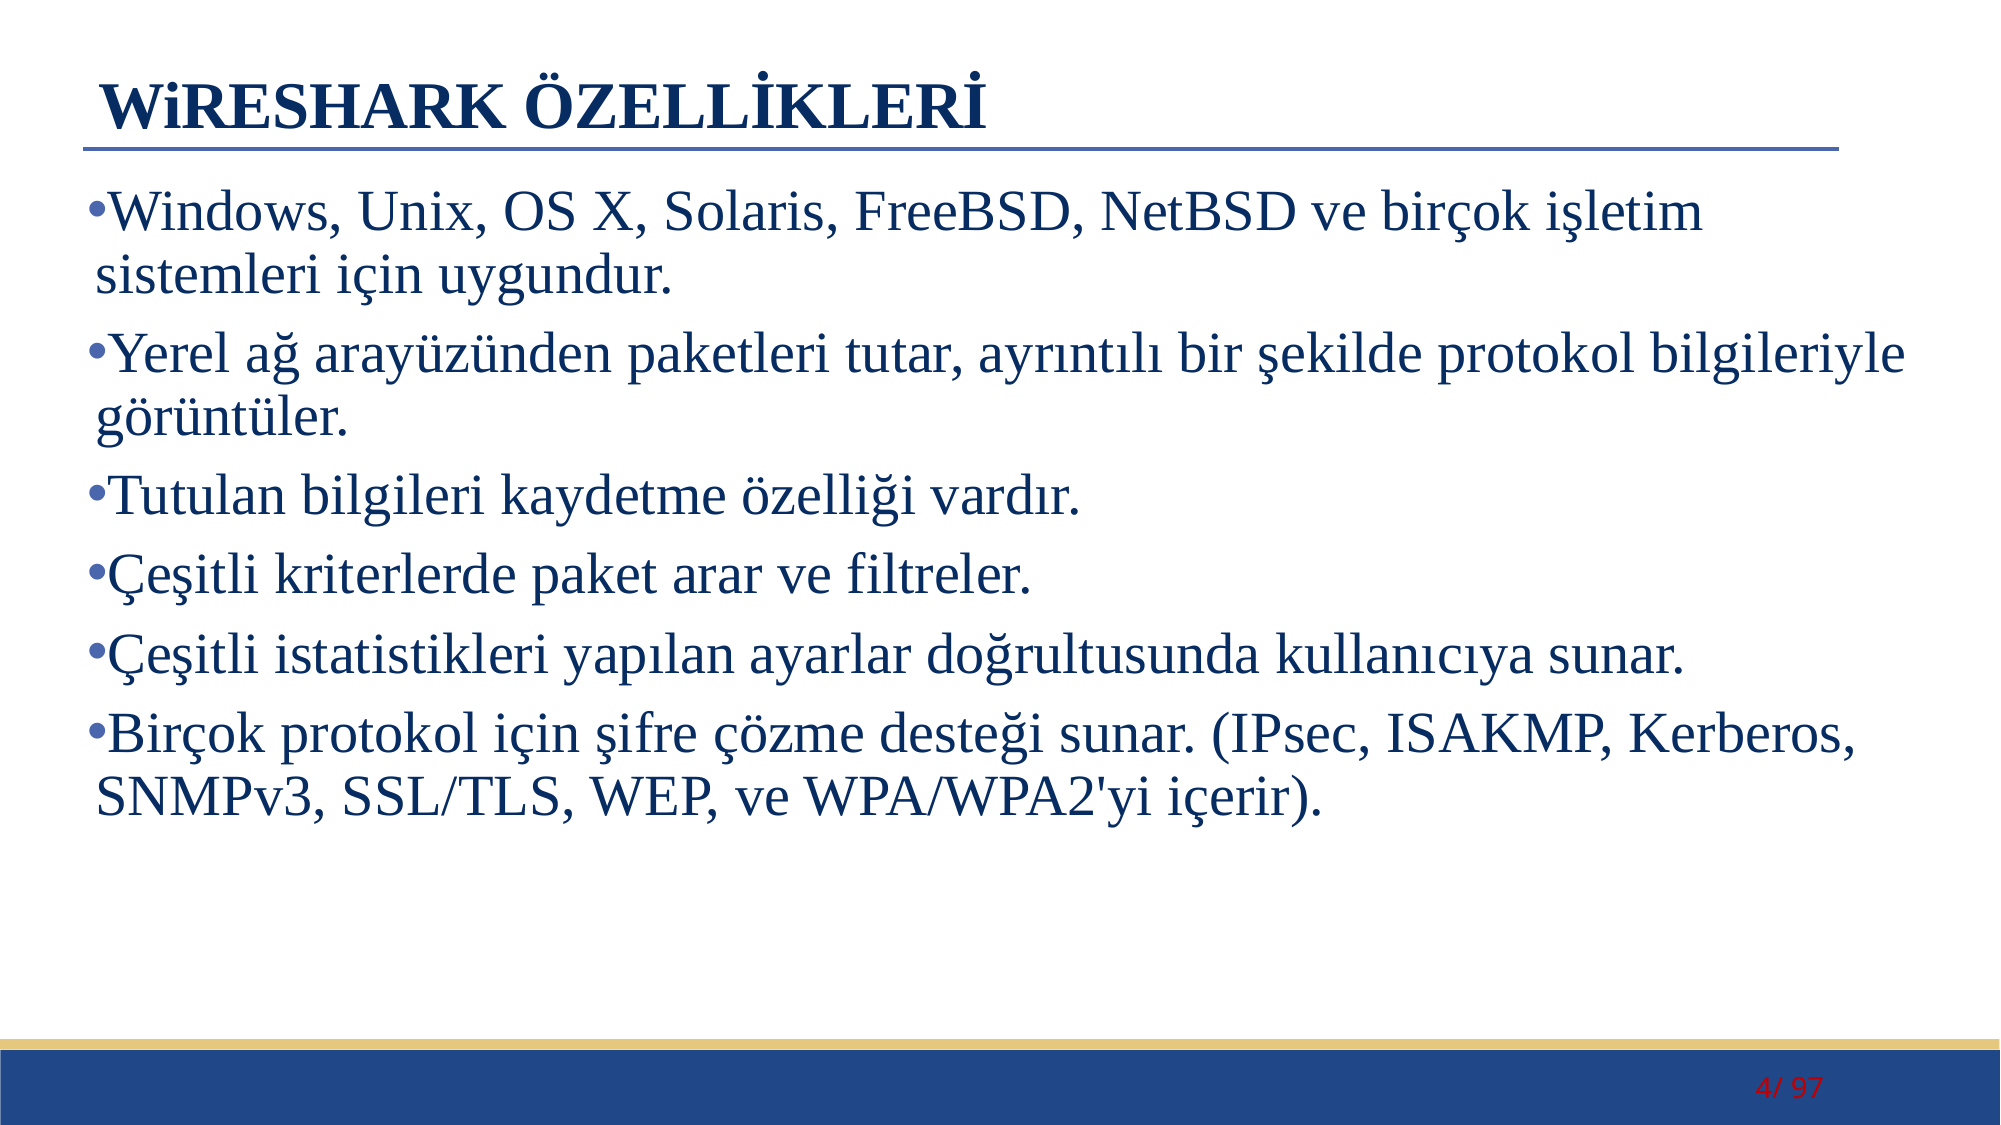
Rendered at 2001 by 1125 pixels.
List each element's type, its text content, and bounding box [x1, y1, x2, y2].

title WiRESHARK ÖZELLİKLERİ [83, 47, 1830, 150]
slide_number 4/ 97 [1624, 1059, 1840, 1120]
list Windows, Unix, OS X, Solaris, FreeBSD, NetBSD ve birçok işletim sistemleri için uygundur. Yerel ağ arayüzünden paketleri tutar, ayrıntılı bir şekilde protokol bilgileriyle görüntüler. Tutulan bilgileri kaydetme özelliği vardır. Çeşitli kriterlerde paket arar ve filtreler. Çeşitli istatistikleri yapılan ayarlar doğrultusunda kullanıcıya sunar. Birçok protokol için şifre çözme desteği sunar. (IPsec, ISAKMP, Kerberos, SNMPv3, SSL/TLS, WEP, ve WPA/WPA2'yi içerir). [87, 172, 1921, 961]
